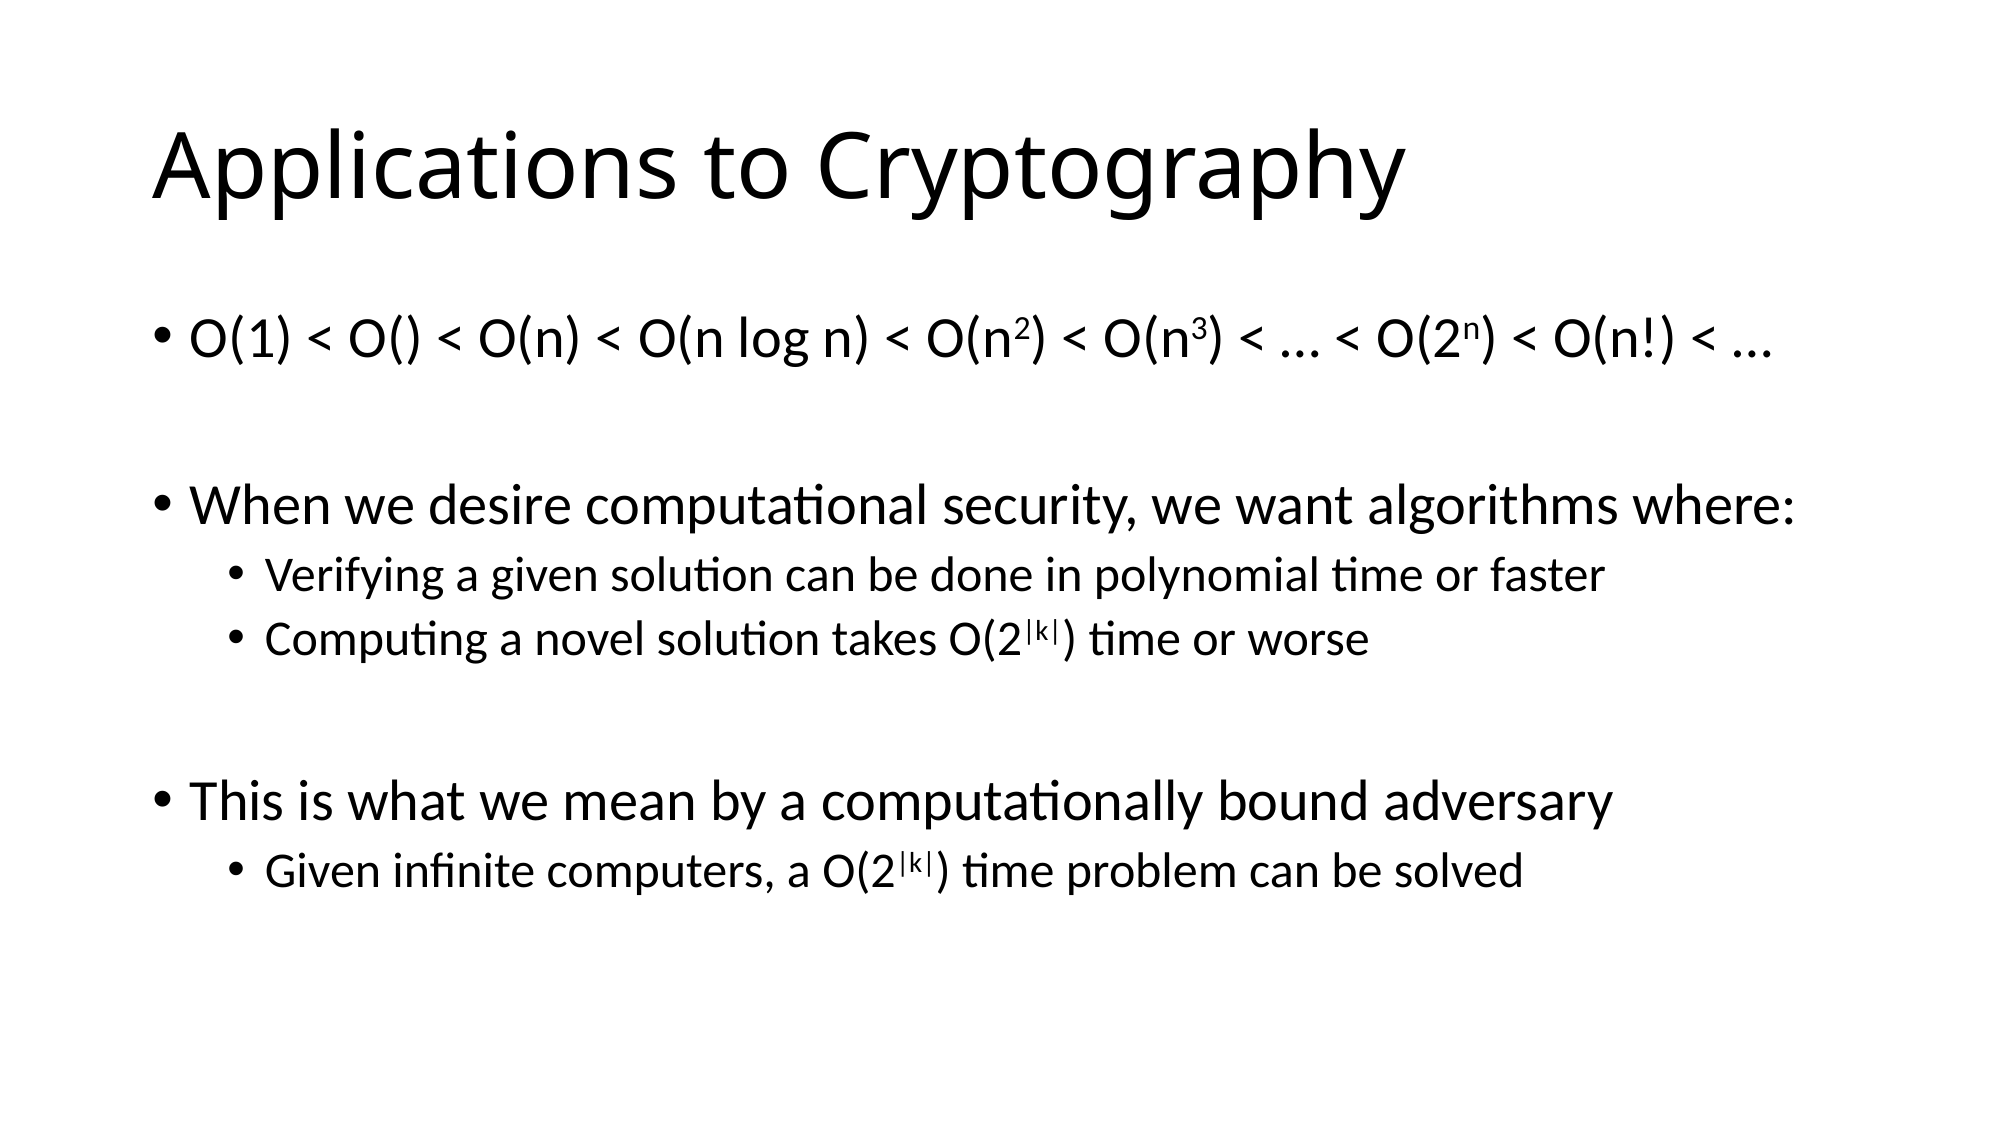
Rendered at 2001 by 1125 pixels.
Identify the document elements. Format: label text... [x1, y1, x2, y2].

title Applications to Cryptography [137, 59, 1863, 278]
